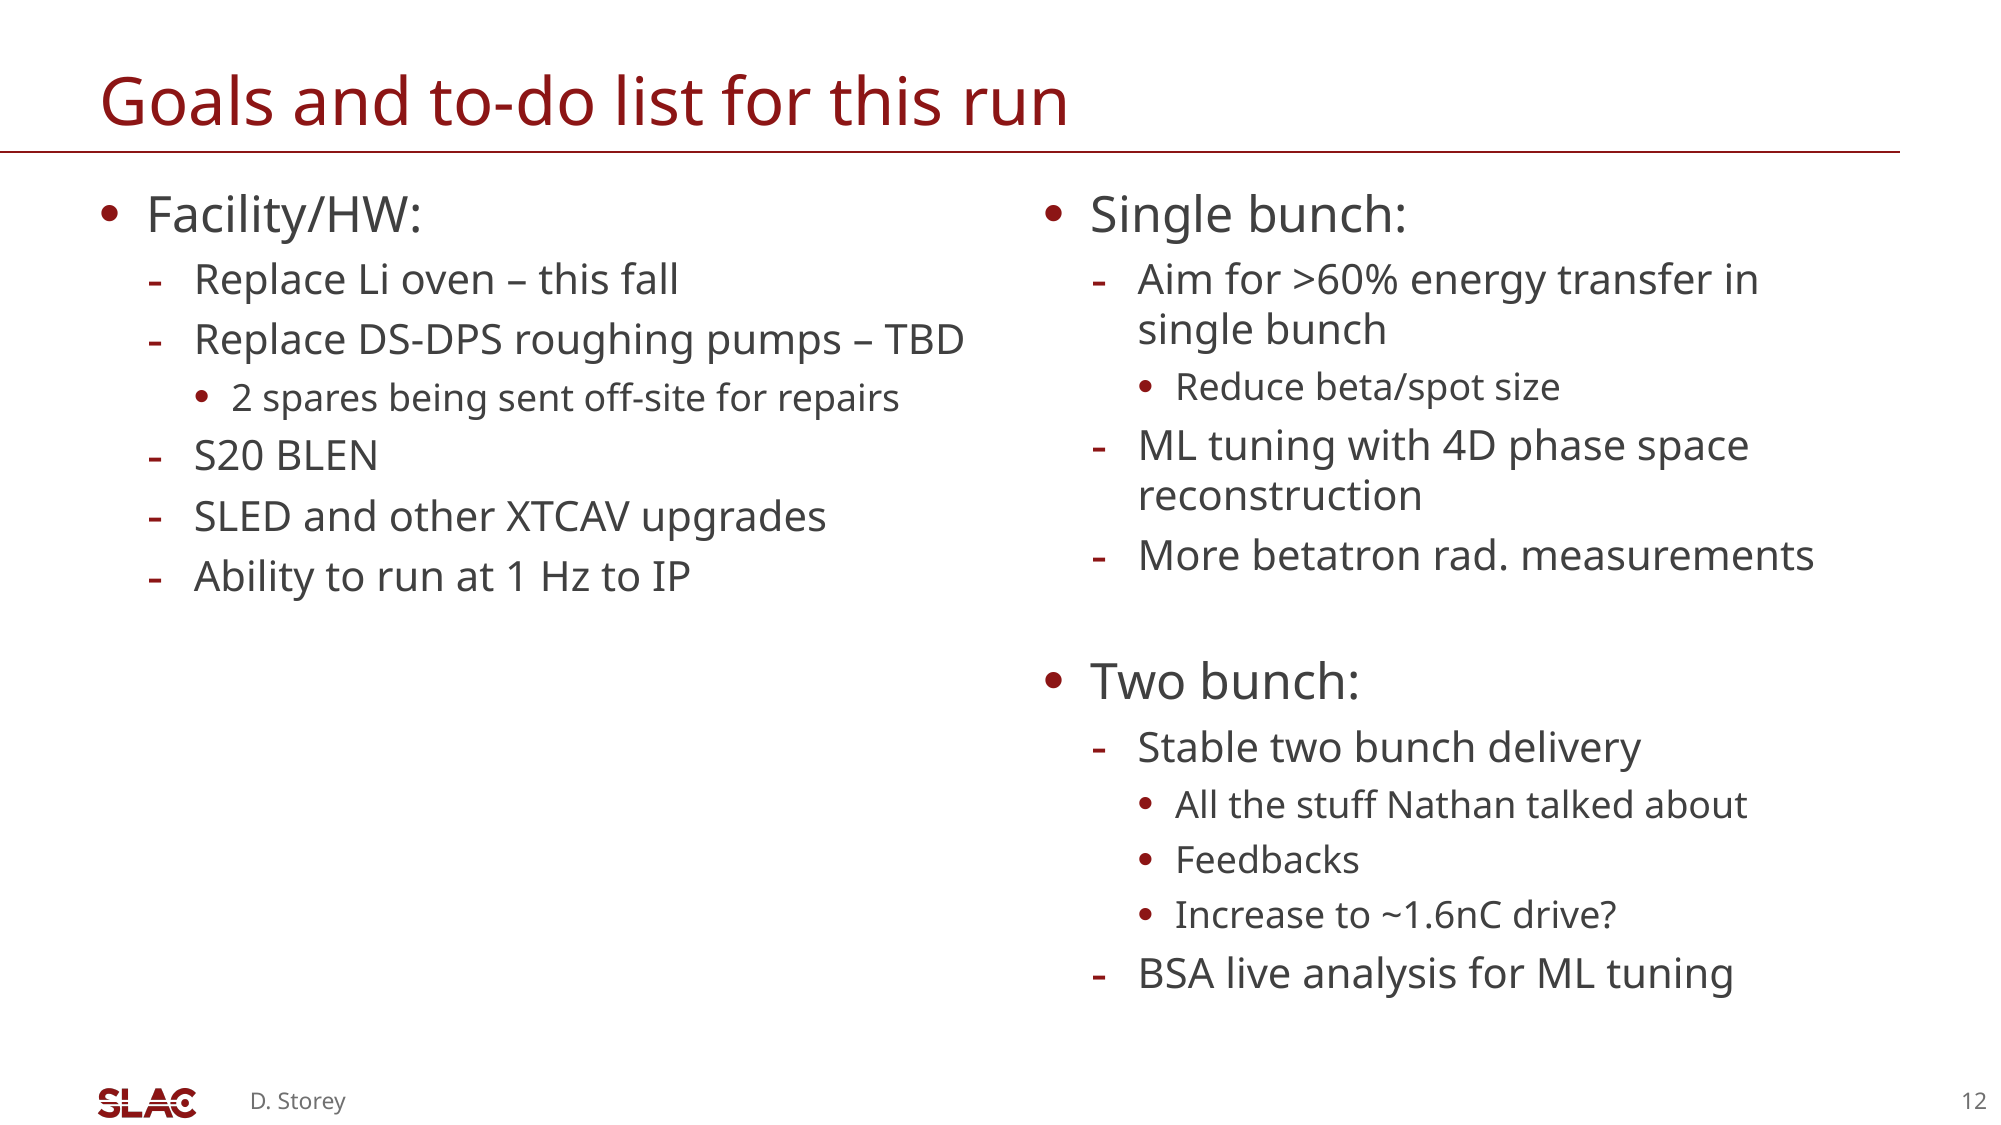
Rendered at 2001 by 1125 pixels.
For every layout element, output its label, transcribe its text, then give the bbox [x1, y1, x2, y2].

picture [94, 1085, 200, 1121]
list Facility/HW: Replace Li oven – this fall Replace DS-DPS roughing pumps – TBD 2 spares being sent off-site for repairs S20 BLEN SLED and other XTCAV upgrades Ability to run at 1 Hz to IP [99, 174, 988, 1026]
text_box Single bunch: Aim for >60% energy transfer in single bunch Reduce beta/spot size ML tuning with 4D phase space reconstruction More betatron rad. measurements Two bunch: Stable two bunch delivery All the stuff Nathan talked about Feedbacks Increase to ~1.6nC drive? BSA live analysis for ML tuning [1043, 174, 1900, 1026]
footer D. Storey [249, 1079, 1588, 1125]
slide_number 12 [1875, 1079, 1988, 1125]
title Goals and to-do list for this run [99, 43, 1900, 148]
